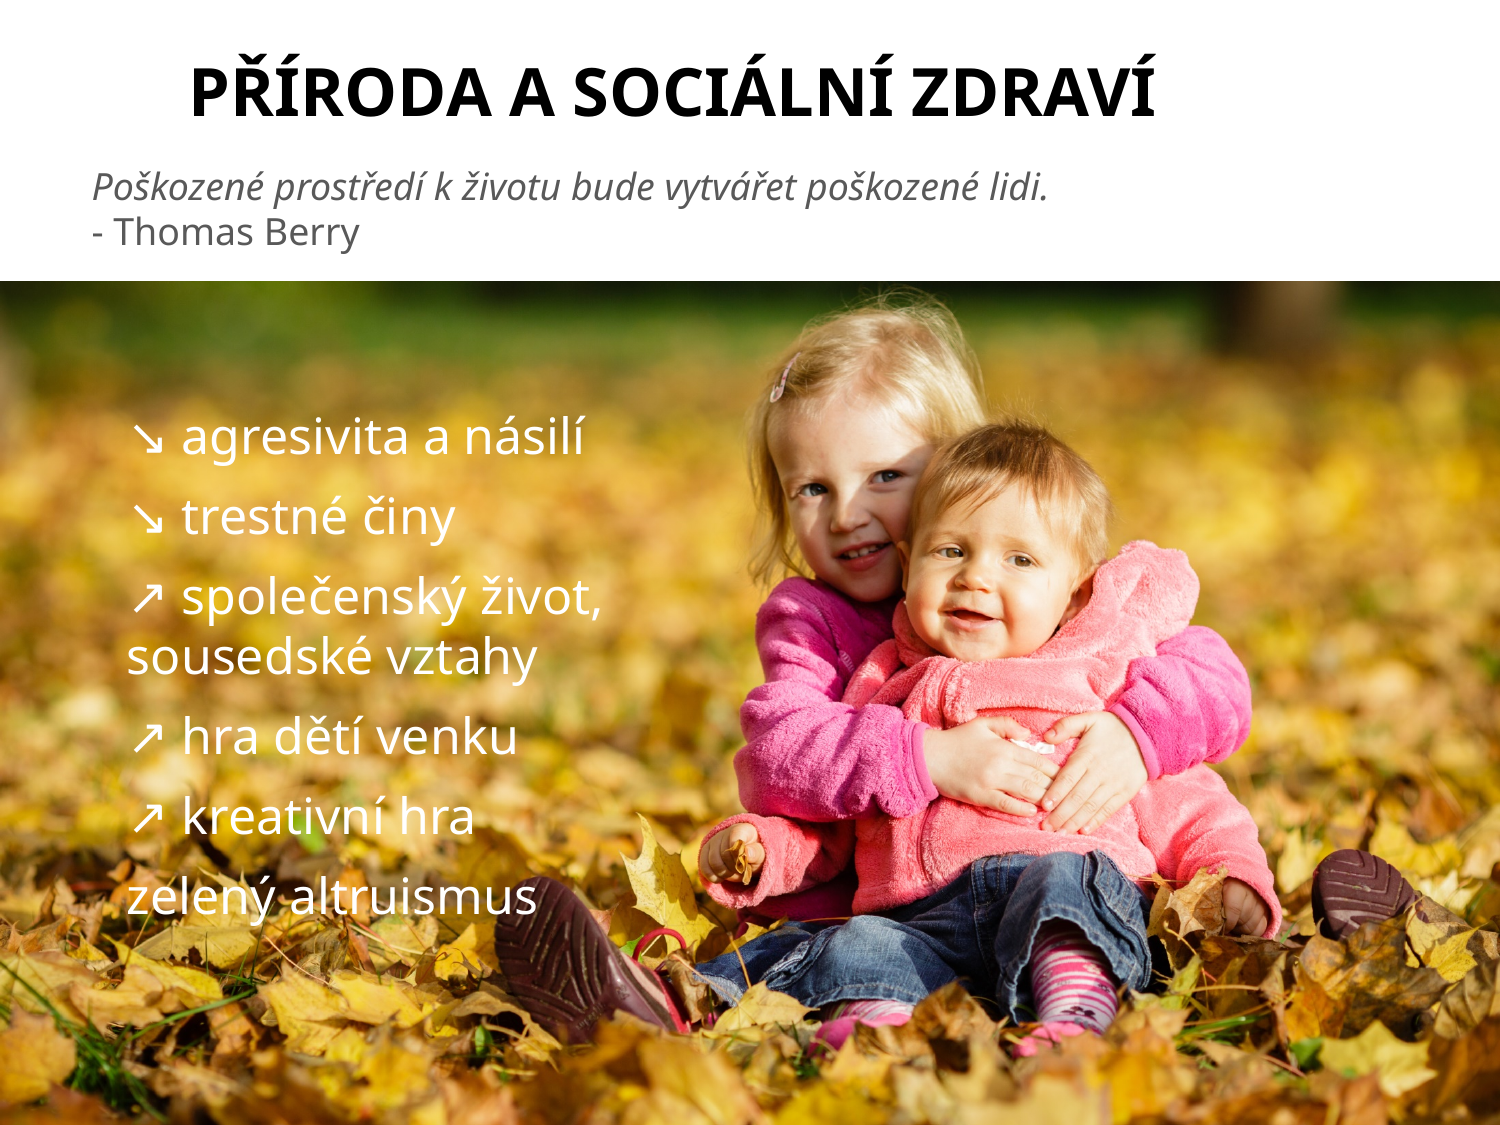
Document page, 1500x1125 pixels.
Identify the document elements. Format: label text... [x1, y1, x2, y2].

picture [0, 280, 1500, 1125]
subtitle PŘÍRODA A SOCIÁLNÍ ZDRAVÍ [100, 42, 1247, 140]
title Poškozené prostředí k životu bude vytvářet poškozené lidi. - Thomas Berry [76, 137, 1447, 279]
